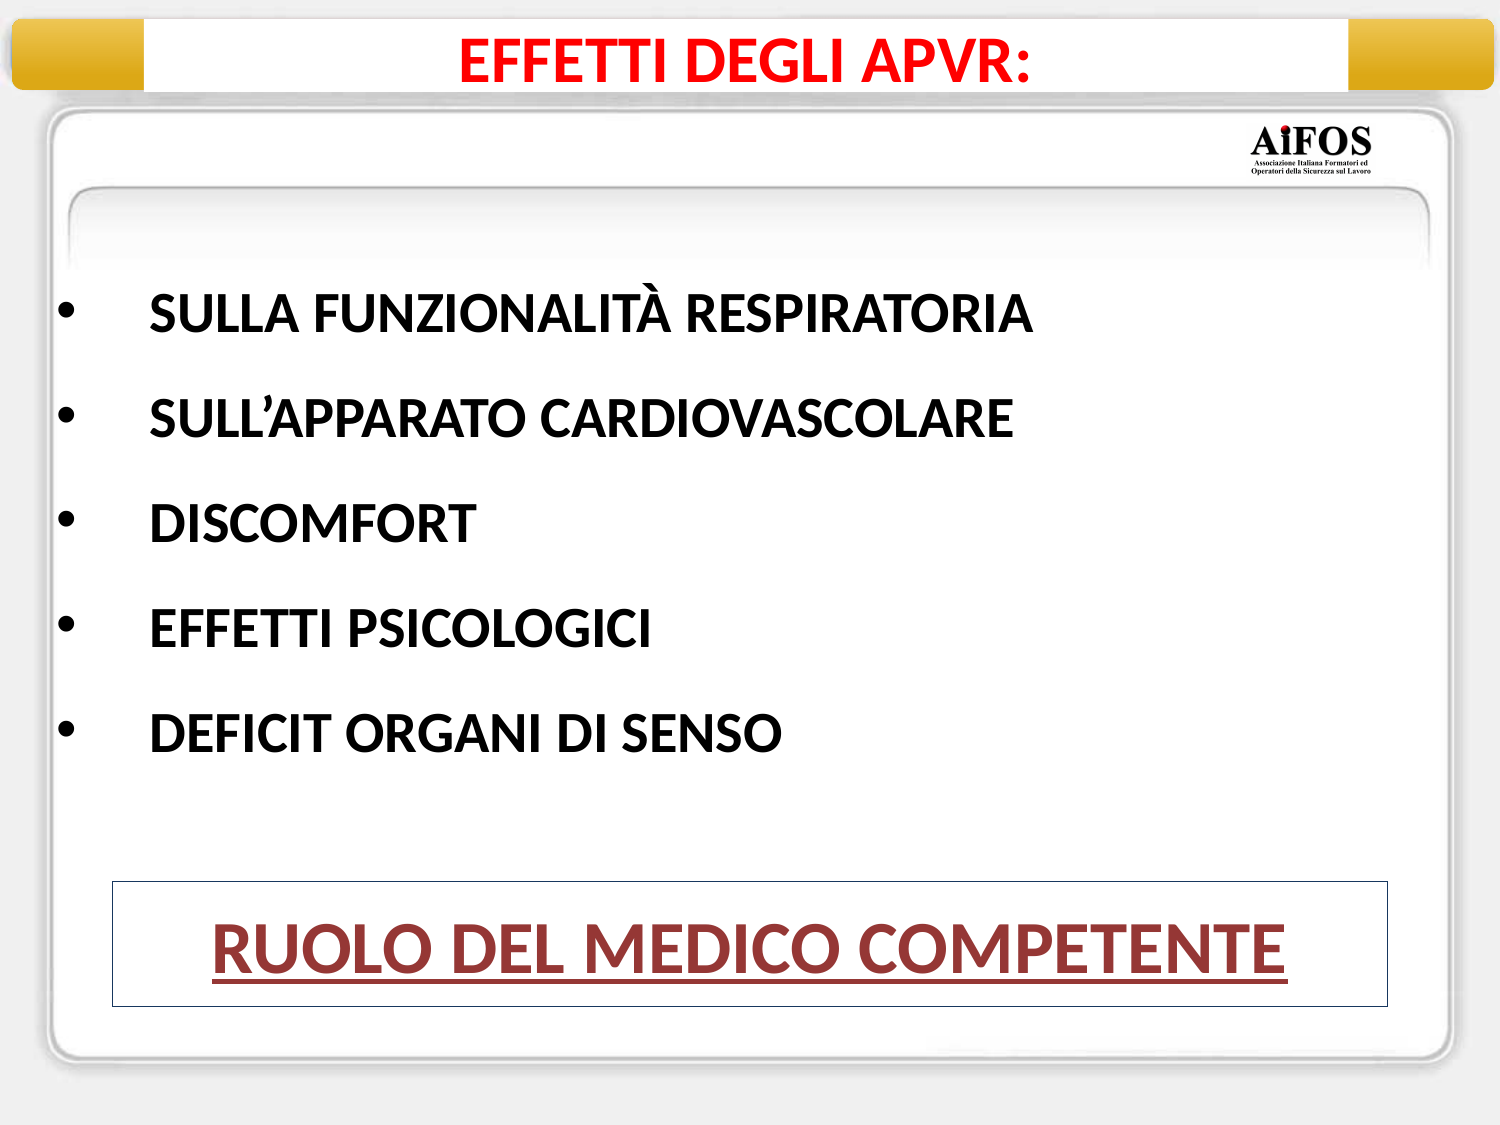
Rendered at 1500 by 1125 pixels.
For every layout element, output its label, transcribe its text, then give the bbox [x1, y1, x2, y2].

picture [0, 0, 1500, 1125]
text_box SULLA FUNZIONALITÀ RESPIRATORIA SULL’APPARATO CARDIOVASCOLARE DISCOMFORT EFFETTI PSICOLOGICI DEFICIT ORGANI DI SENSO [41, 231, 1459, 811]
text_box EFFETTI DEGLI APVR: [143, 19, 1349, 92]
text_box RUOLO DEL MEDICO COMPETENTE [112, 881, 1388, 1007]
